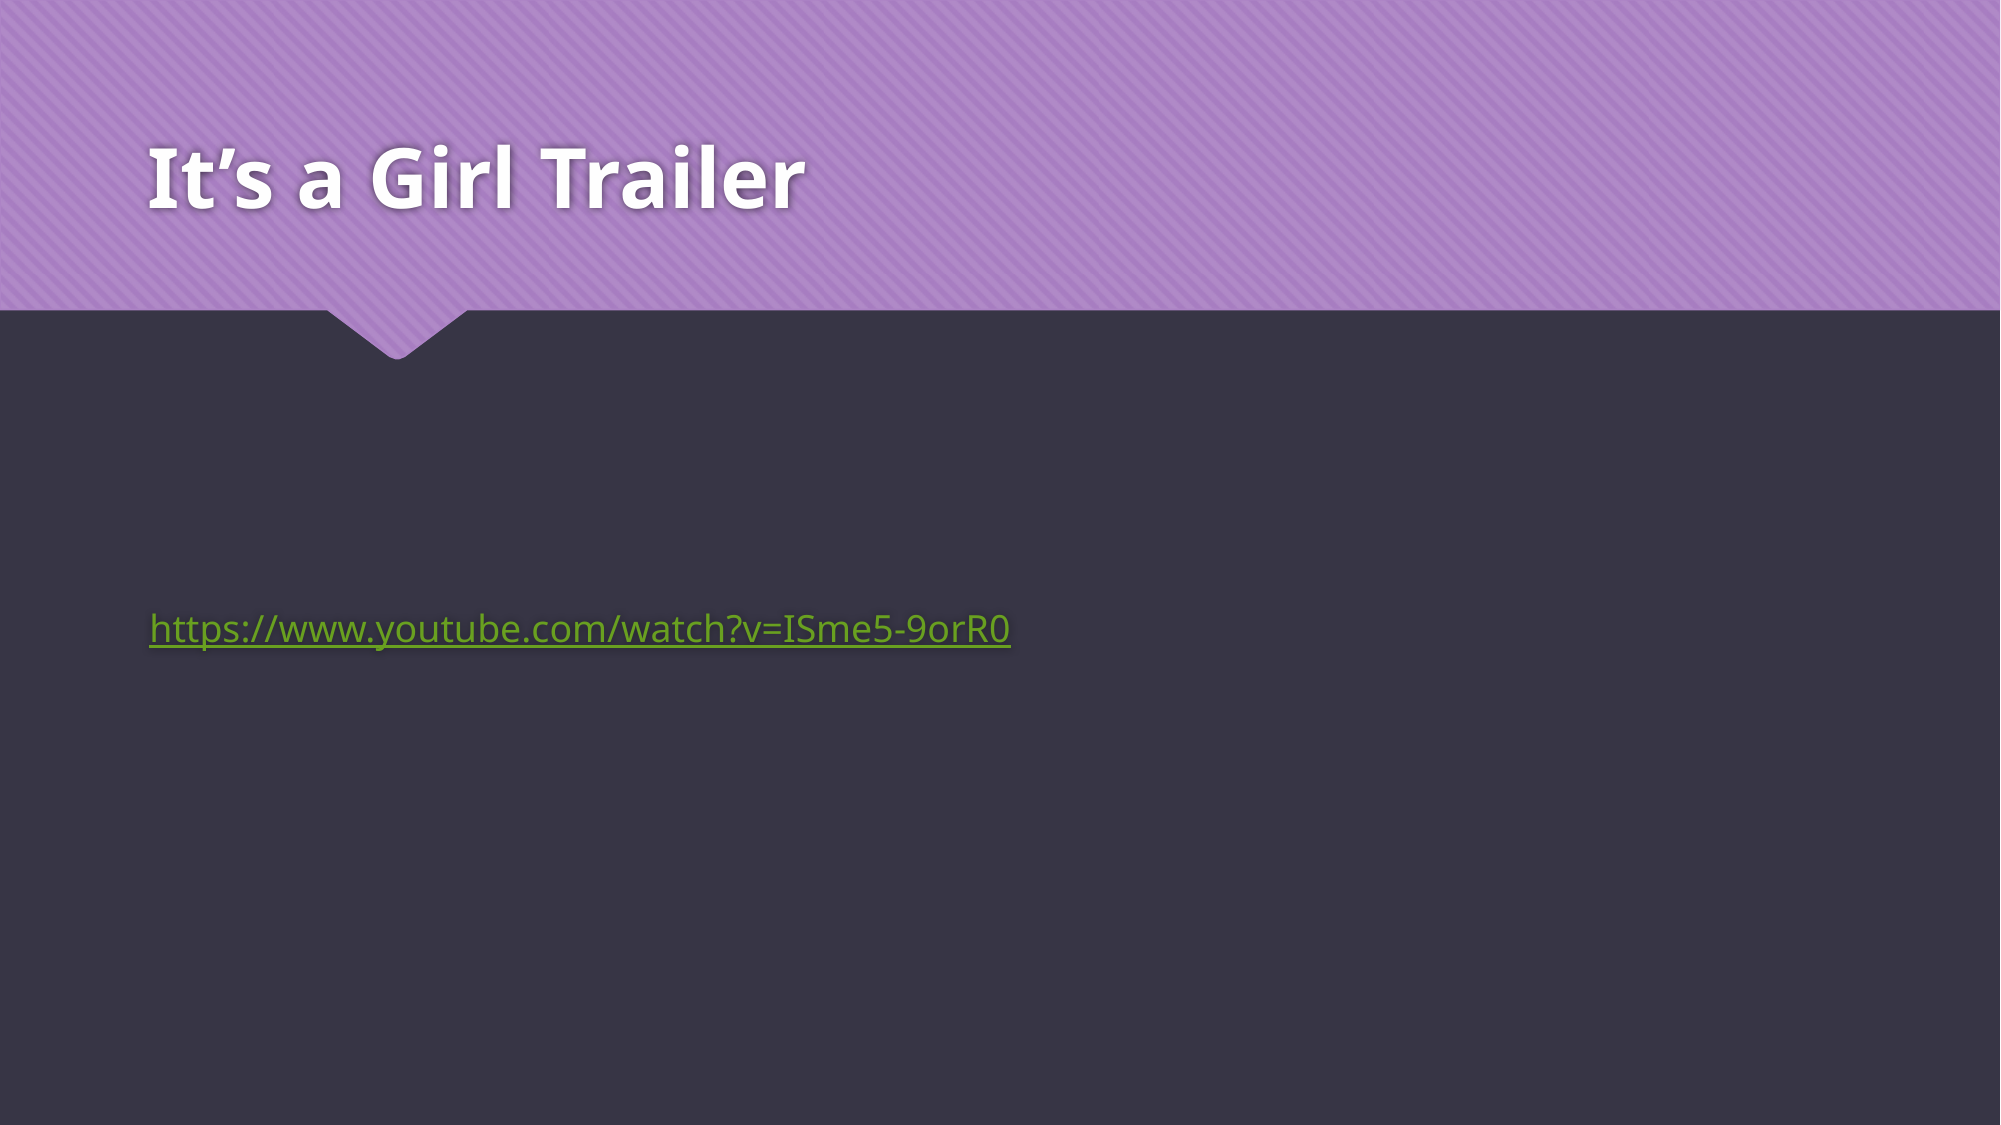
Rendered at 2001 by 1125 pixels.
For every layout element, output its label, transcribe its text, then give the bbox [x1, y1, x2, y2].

list https://www.youtube.com/watch?v=ISme5-9orR0 [134, 364, 1866, 962]
title It’s a Girl Trailer [132, 73, 1868, 233]
